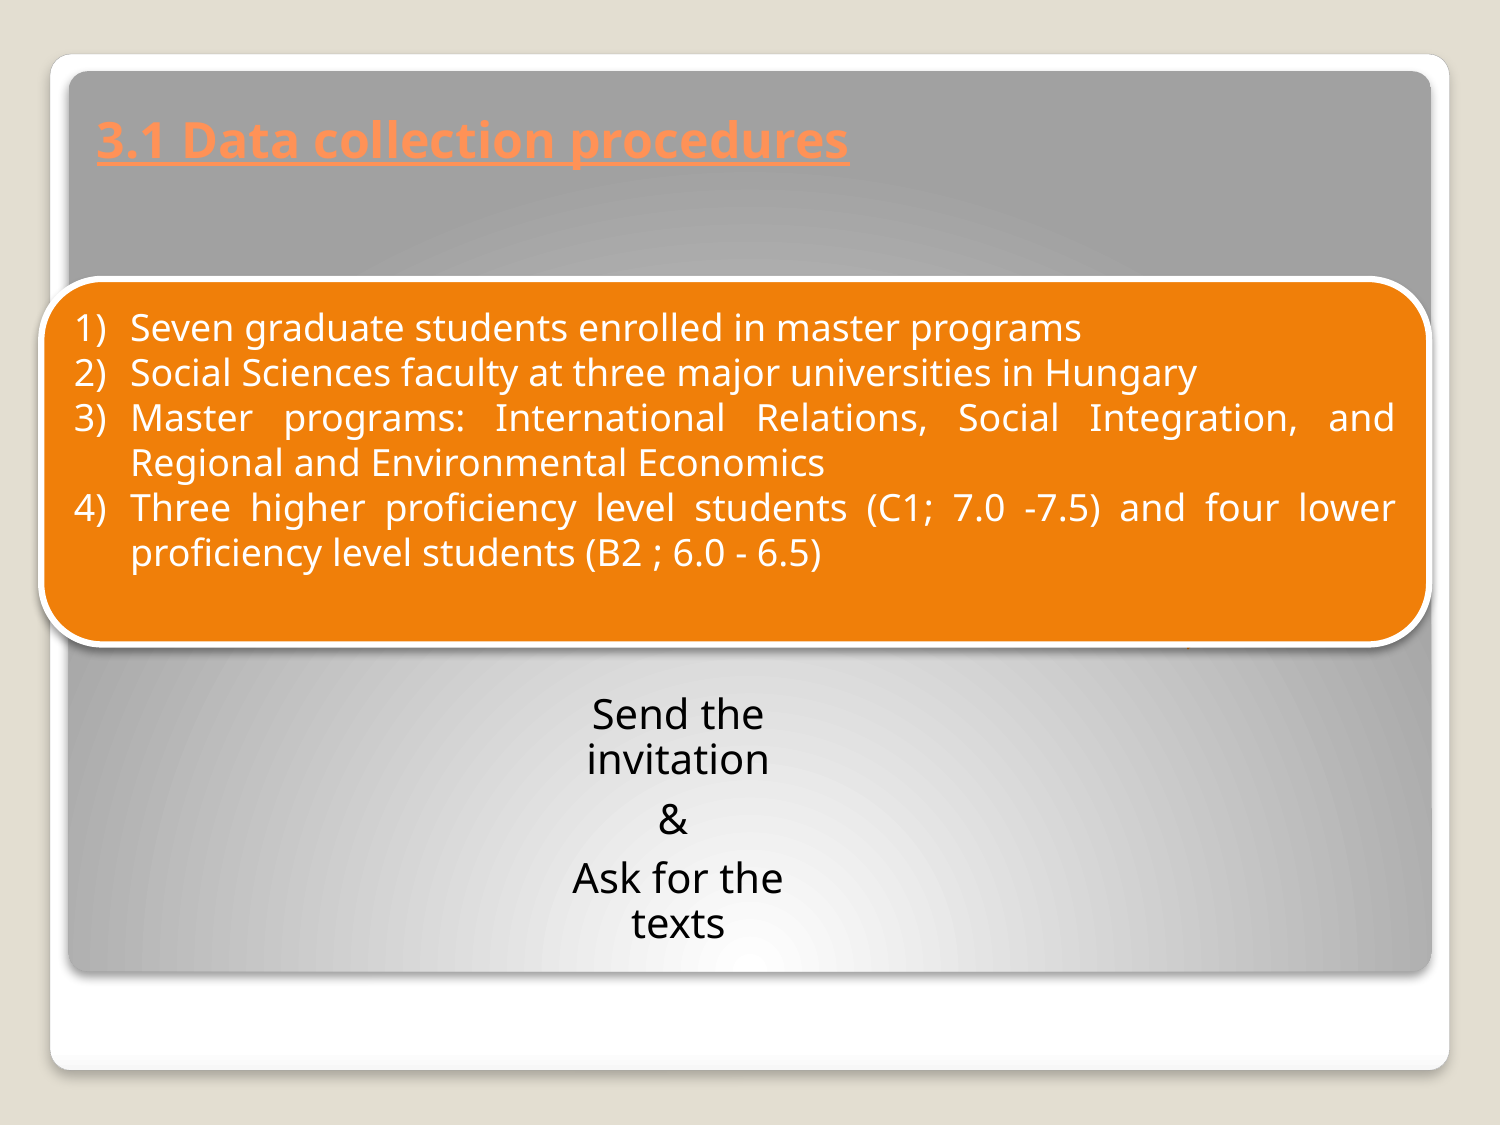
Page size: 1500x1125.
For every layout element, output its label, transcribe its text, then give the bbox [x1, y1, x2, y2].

list [93, 638, 1418, 1008]
text_box Seven graduate students enrolled in master programs Social Sciences faculty at three major universities in Hungary Master programs: International Relations, Social Integration, and Regional and Environmental Economics Three higher proficiency level students (C1; 7.0 -7.5) and four lower proficiency level students (B2 ; 6.0 - 6.5) [38, 275, 211, 648]
text_box Seven graduate students enrolled in master programs Social Sciences faculty at three major universities in Hungary Master programs: International Relations, Social Integration, and Regional and Environmental Economics Three higher proficiency level students (C1; 7.0 -7.5) and four lower proficiency level students (B2 ; 6.0 - 6.5) [1246, 275, 1433, 648]
title 3.1 Data collection procedures [82, 93, 1425, 176]
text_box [219, 234, 1240, 962]
list [93, 222, 1418, 297]
